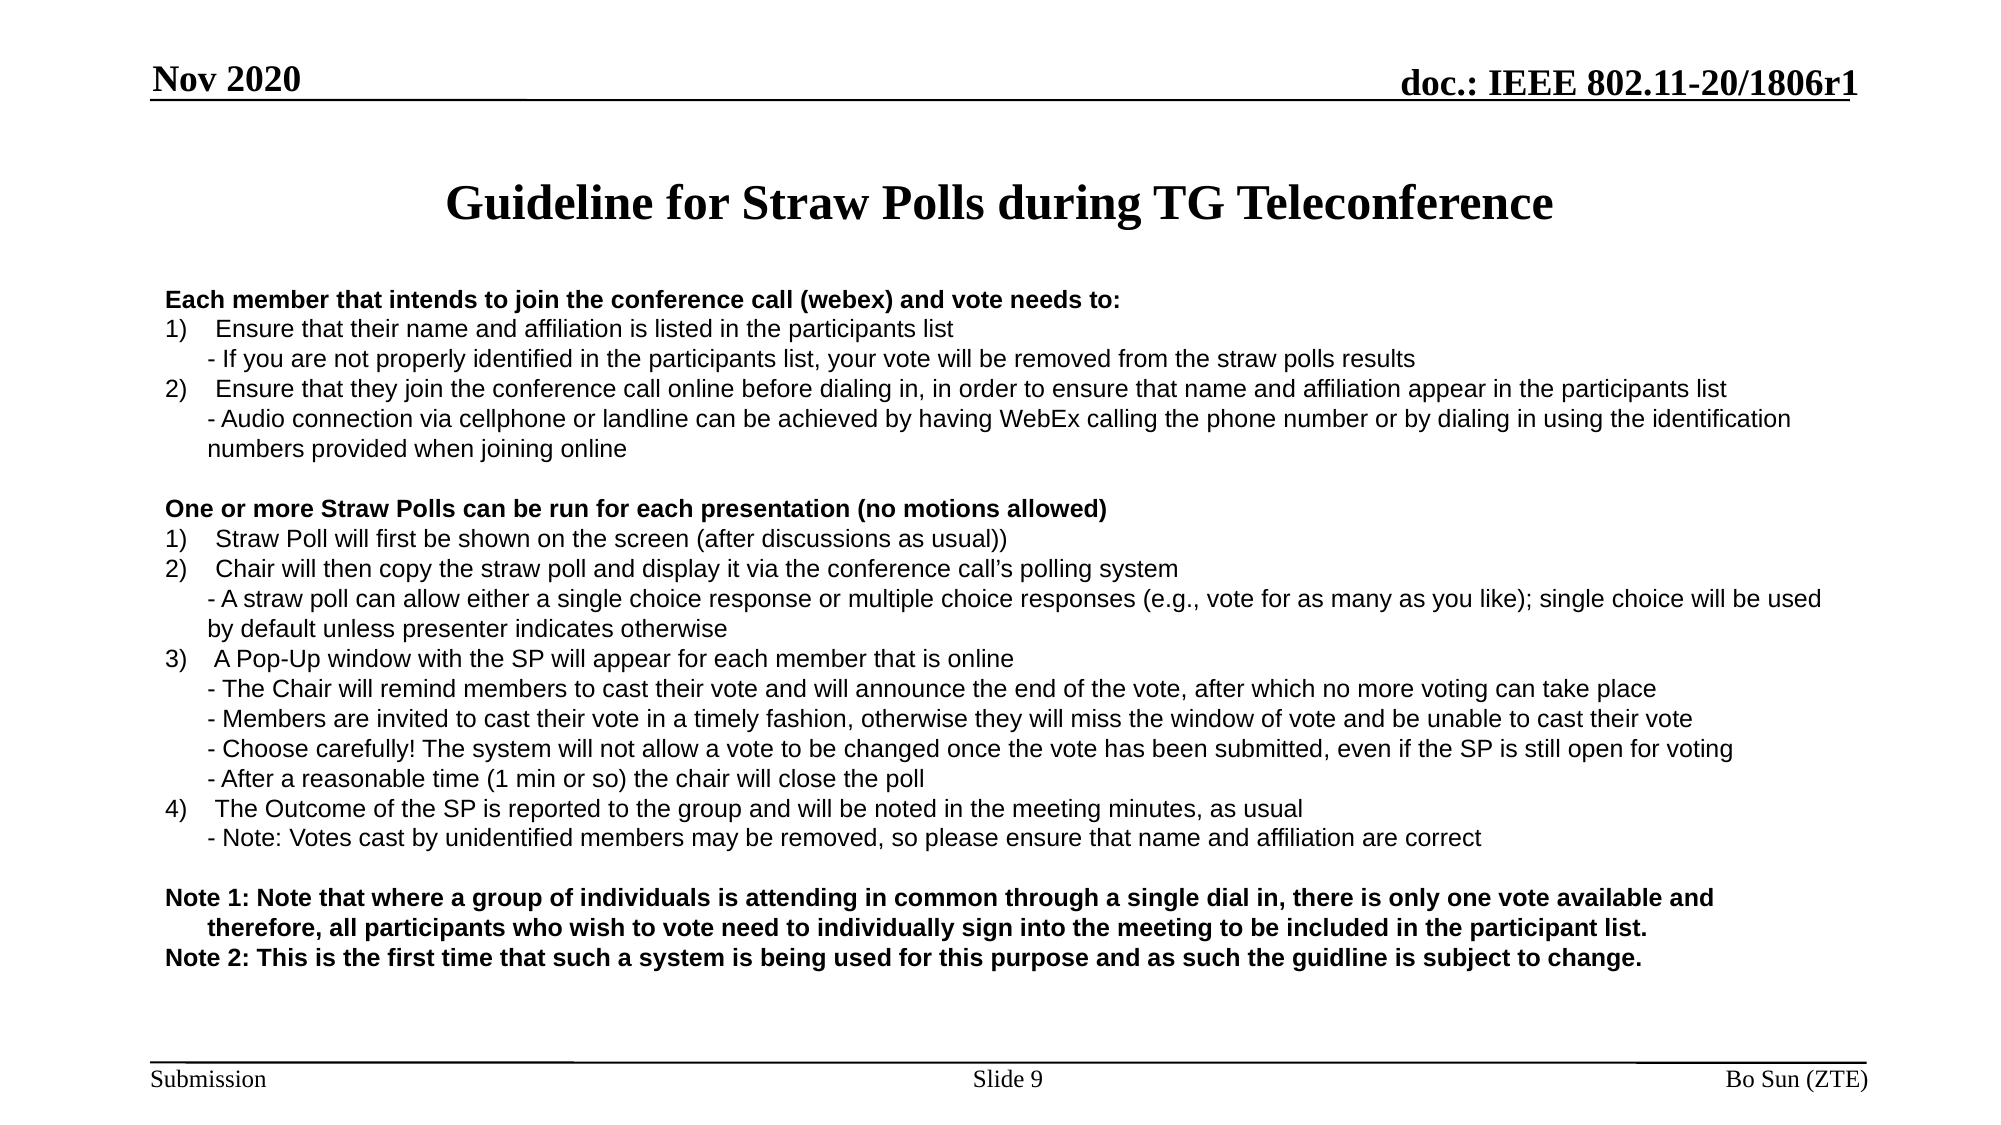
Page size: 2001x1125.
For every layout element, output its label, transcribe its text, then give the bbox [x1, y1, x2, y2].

slide_number Slide 9 [949, 1061, 1067, 1123]
title Guideline for Straw Polls during TG Teleconference [149, 112, 1850, 275]
footer Bo Sun (ZTE) [1171, 1061, 1869, 1093]
list Each member that intends to join the conference call (webex) and vote needs to: 1) Ensure that their name and affiliation is listed in the participants list - If you are not properly identified in the participants list, your vote will be removed from the straw polls results 2) Ensure that they join the conference call online before dialing in, in order to ensure that name and affiliation appear in the participants list - Audio connection via cellphone or landline can be achieved by having WebEx calling the phone number or by dialing in using the identification numbers provided when joining online One or more Straw Polls can be run for each presentation (no motions allowed) 1) Straw Poll will first be shown on the screen (after discussions as usual)) 2) Chair will then copy the straw poll and display it via the conference call’s polling system - A straw poll can allow either a single choice response or multiple choice responses (e.g., vote for as many as you like); single choice will be used by default unless presenter indicates otherwise 3) A Pop-Up window with the SP will appear for each member that is online - The Chair will remind members to cast their vote and will announce the end of the vote, after which no more voting can take place - Members are invited to cast their vote in a timely fashion, otherwise they will miss the window of vote and be unable to cast their vote - Choose carefully! The system will not allow a vote to be changed once the vote has been submitted, even if the SP is still open for voting - After a reasonable time (1 min or so) the chair will close the poll 4) The Outcome of the SP is reported to the group and will be noted in the meeting minutes, as usual - Note: Votes cast by unidentified members may be removed, so please ensure that name and affiliation are correct Note 1: Note that where a group of individuals is attending in common through a single dial in, there is only one vote available and therefore, all participants who wish to vote need to individually sign into the meeting to be included in the participant list. Note 2: This is the first time that such a system is being used for this purpose and as such the guidline is subject to change. [149, 275, 1850, 1042]
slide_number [152, 54, 563, 100]
